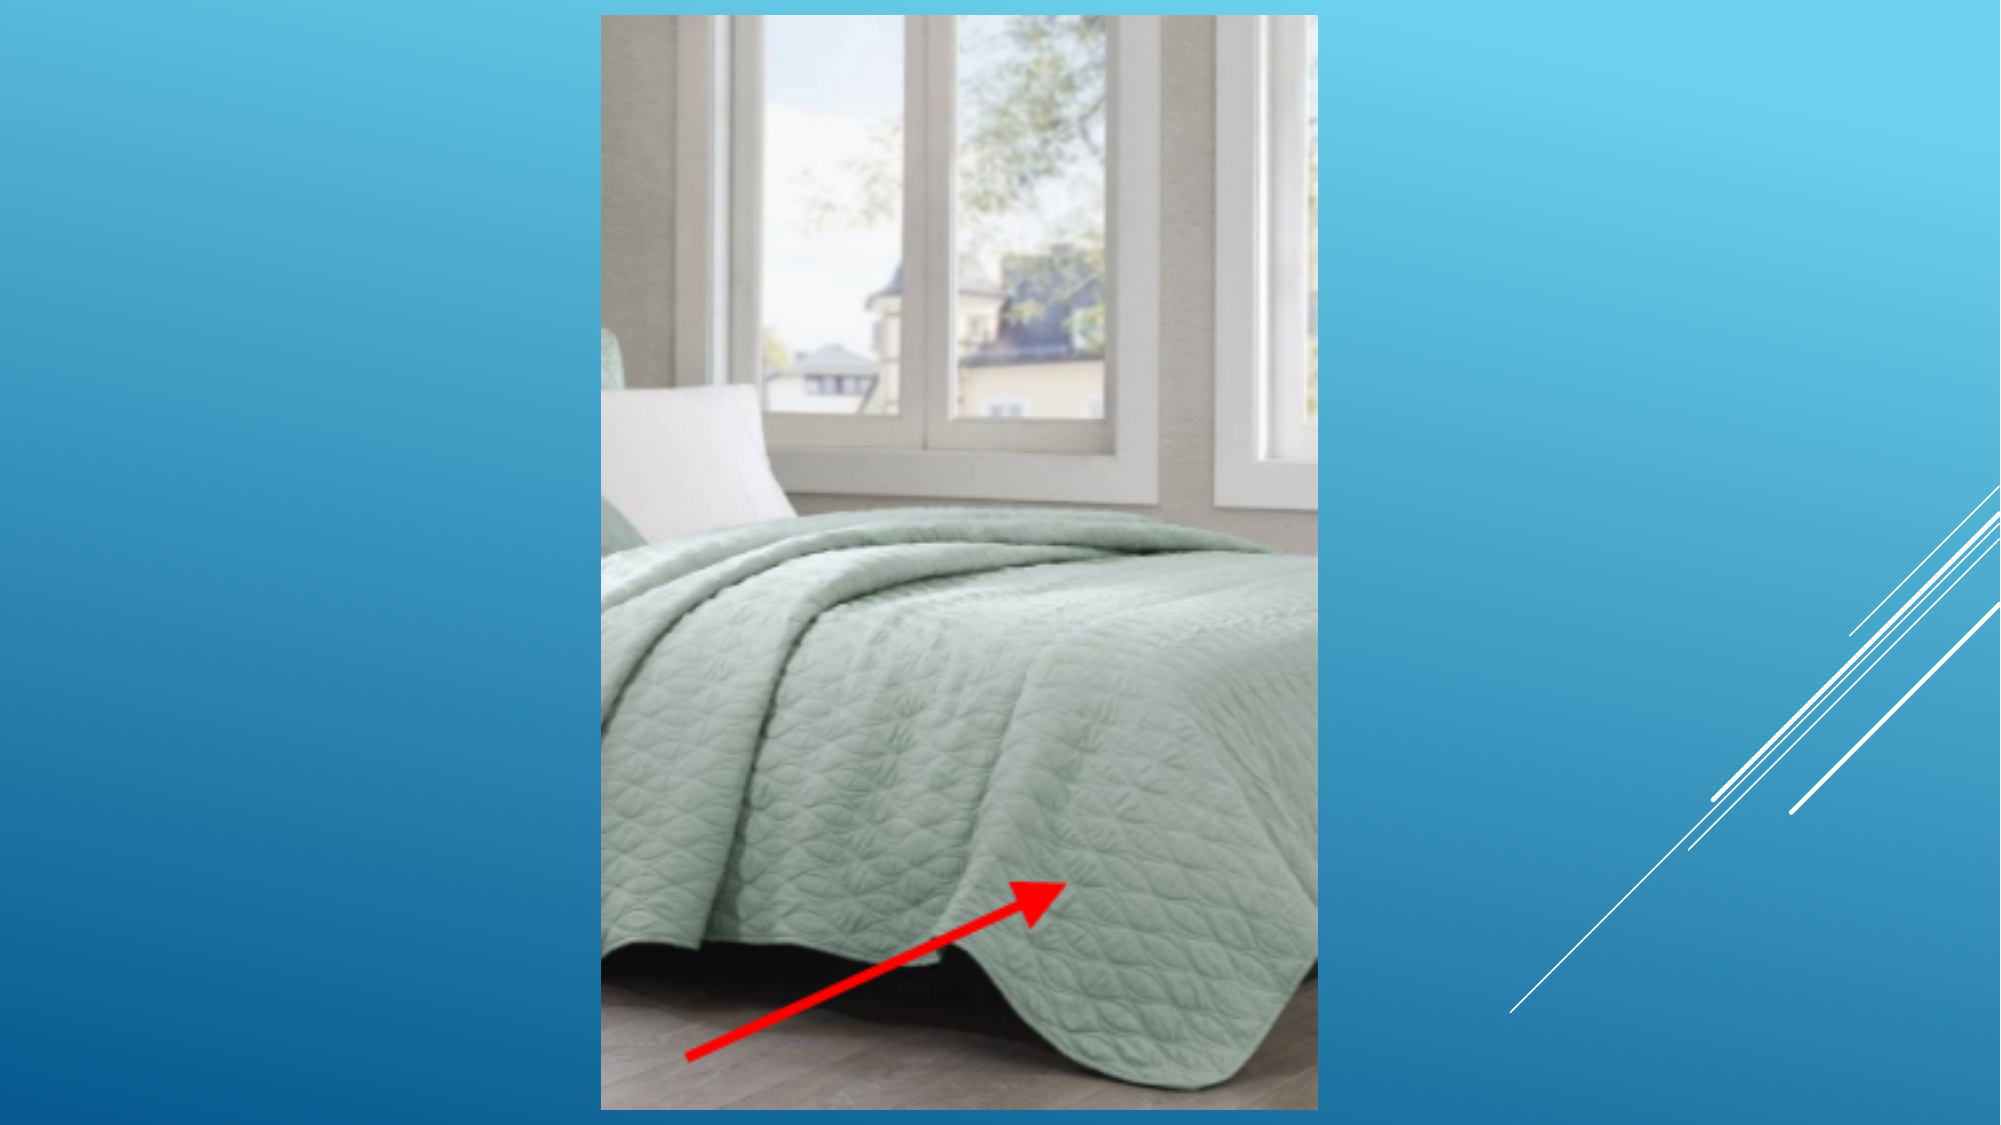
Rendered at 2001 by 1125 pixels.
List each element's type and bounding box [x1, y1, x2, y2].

picture [601, 15, 1318, 1110]
